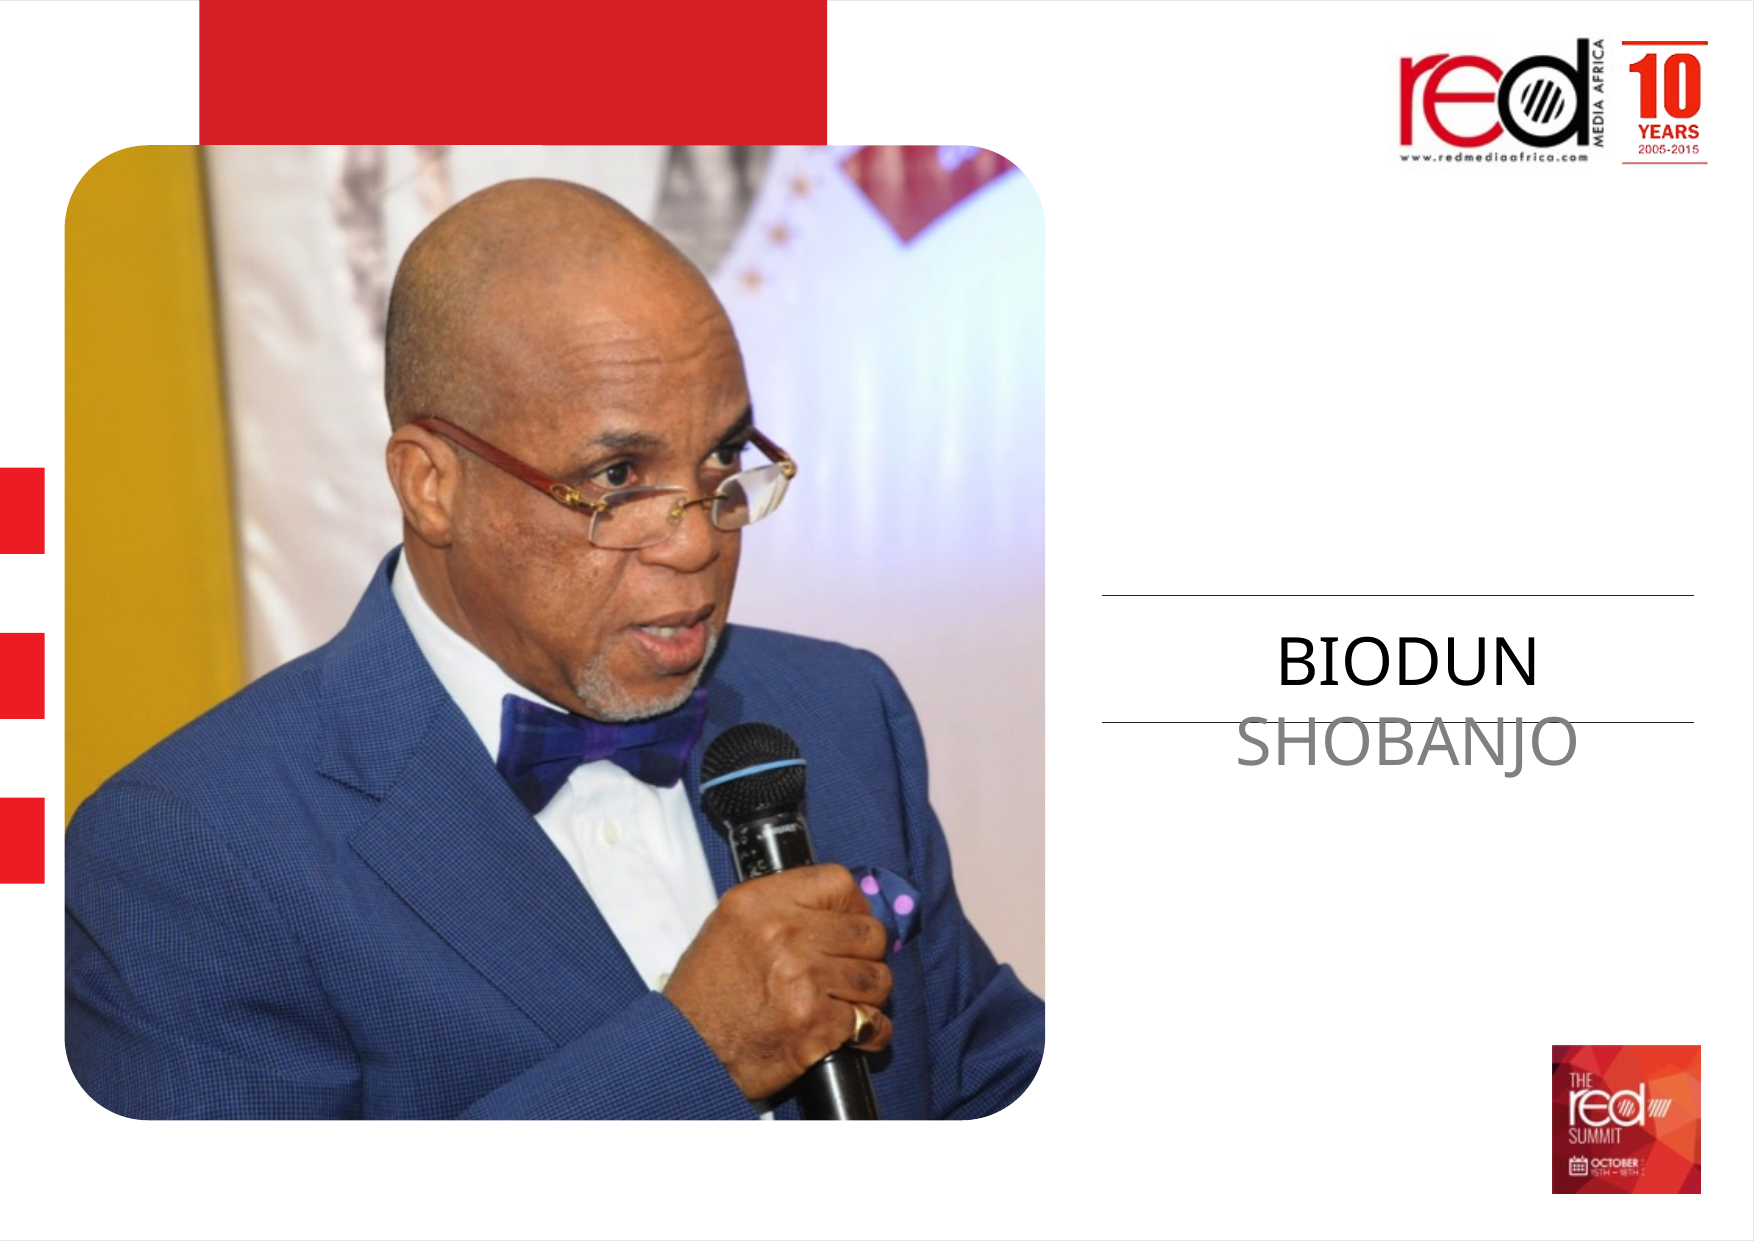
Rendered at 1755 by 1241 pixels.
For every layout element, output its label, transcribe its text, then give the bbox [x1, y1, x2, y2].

text_box [0, 467, 45, 554]
picture [64, 145, 1046, 1121]
text_box [0, 797, 45, 884]
picture [1551, 1045, 1701, 1194]
text_box [199, 0, 828, 143]
text_box [0, 632, 45, 719]
text_box BIODUN SHOBANJO [1102, 611, 1715, 787]
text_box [1389, 32, 1724, 176]
